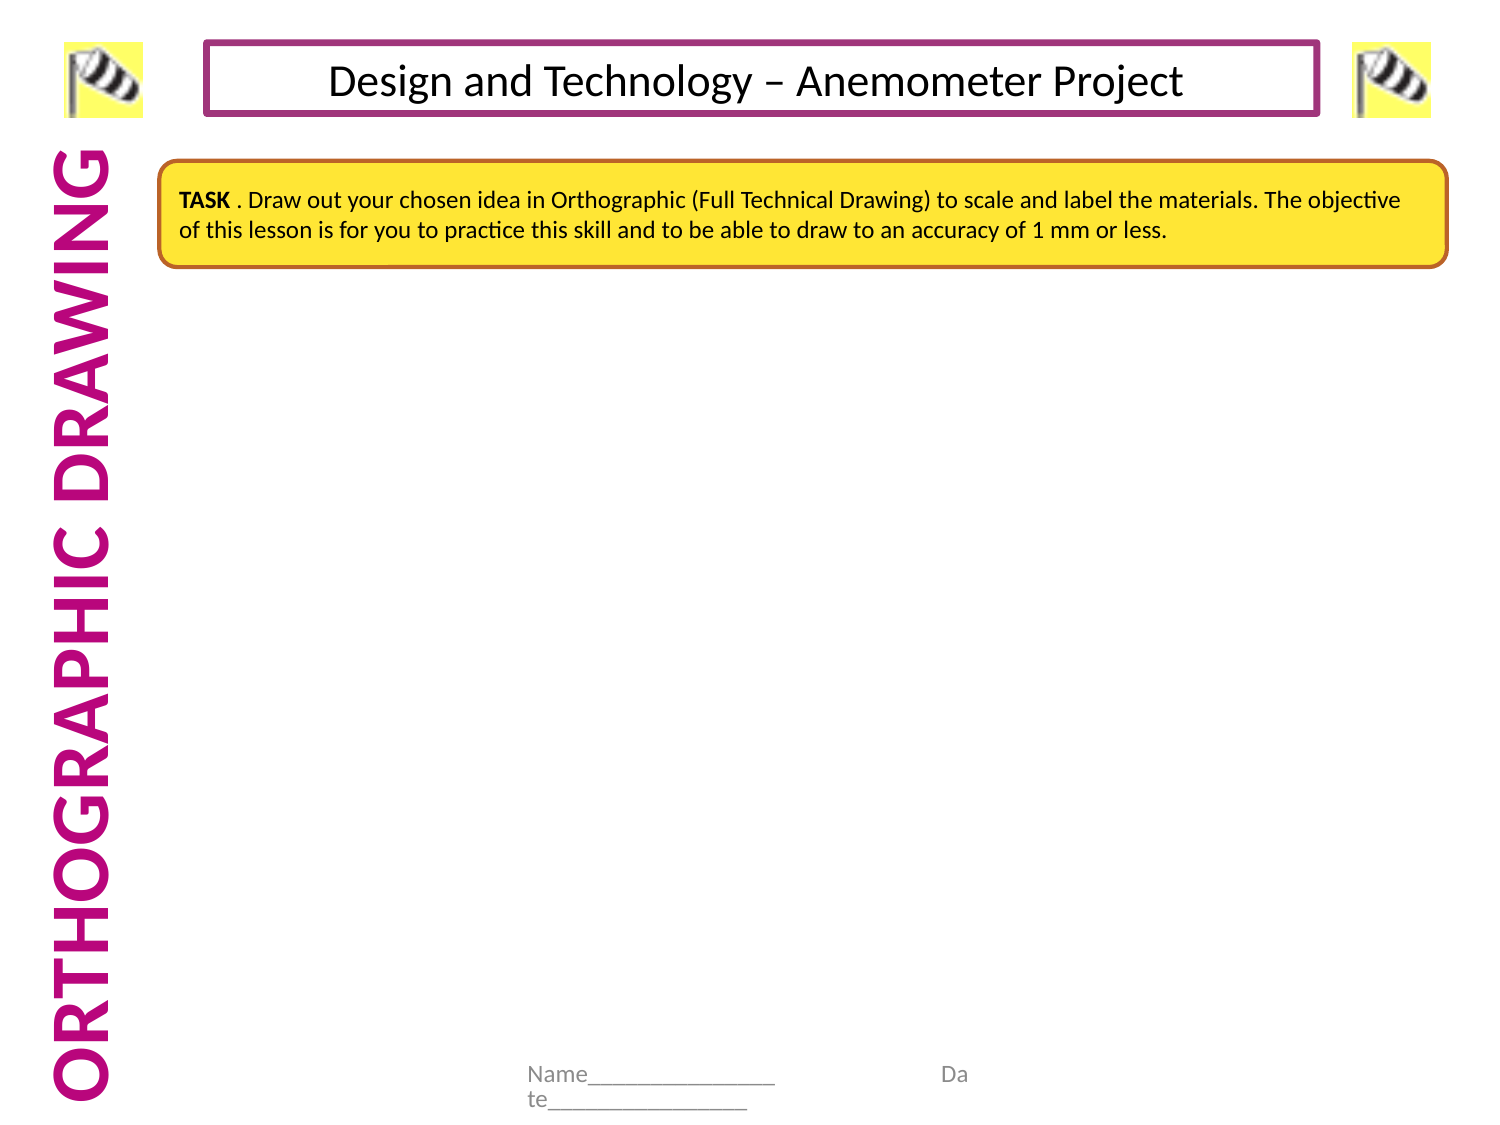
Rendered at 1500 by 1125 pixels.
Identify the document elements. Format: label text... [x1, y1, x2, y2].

text_box [0, 0, 1500, 75]
picture [1352, 42, 1431, 118]
text_box ORTHOGRAPHIC DRAWING [17, 125, 133, 1125]
text_box TASK . Draw out your chosen idea in Orthographic (Full Technical Drawing) to scale and label the materials. The objective of this lesson is for you to practice this skill and to be able to draw to an accuracy of 1 mm or less. [157, 158, 1449, 270]
text_box Design and Technology – Anemometer Project [206, 42, 1317, 114]
footer Name_______________ Date________________ [512, 1042, 988, 1103]
picture [64, 42, 143, 118]
